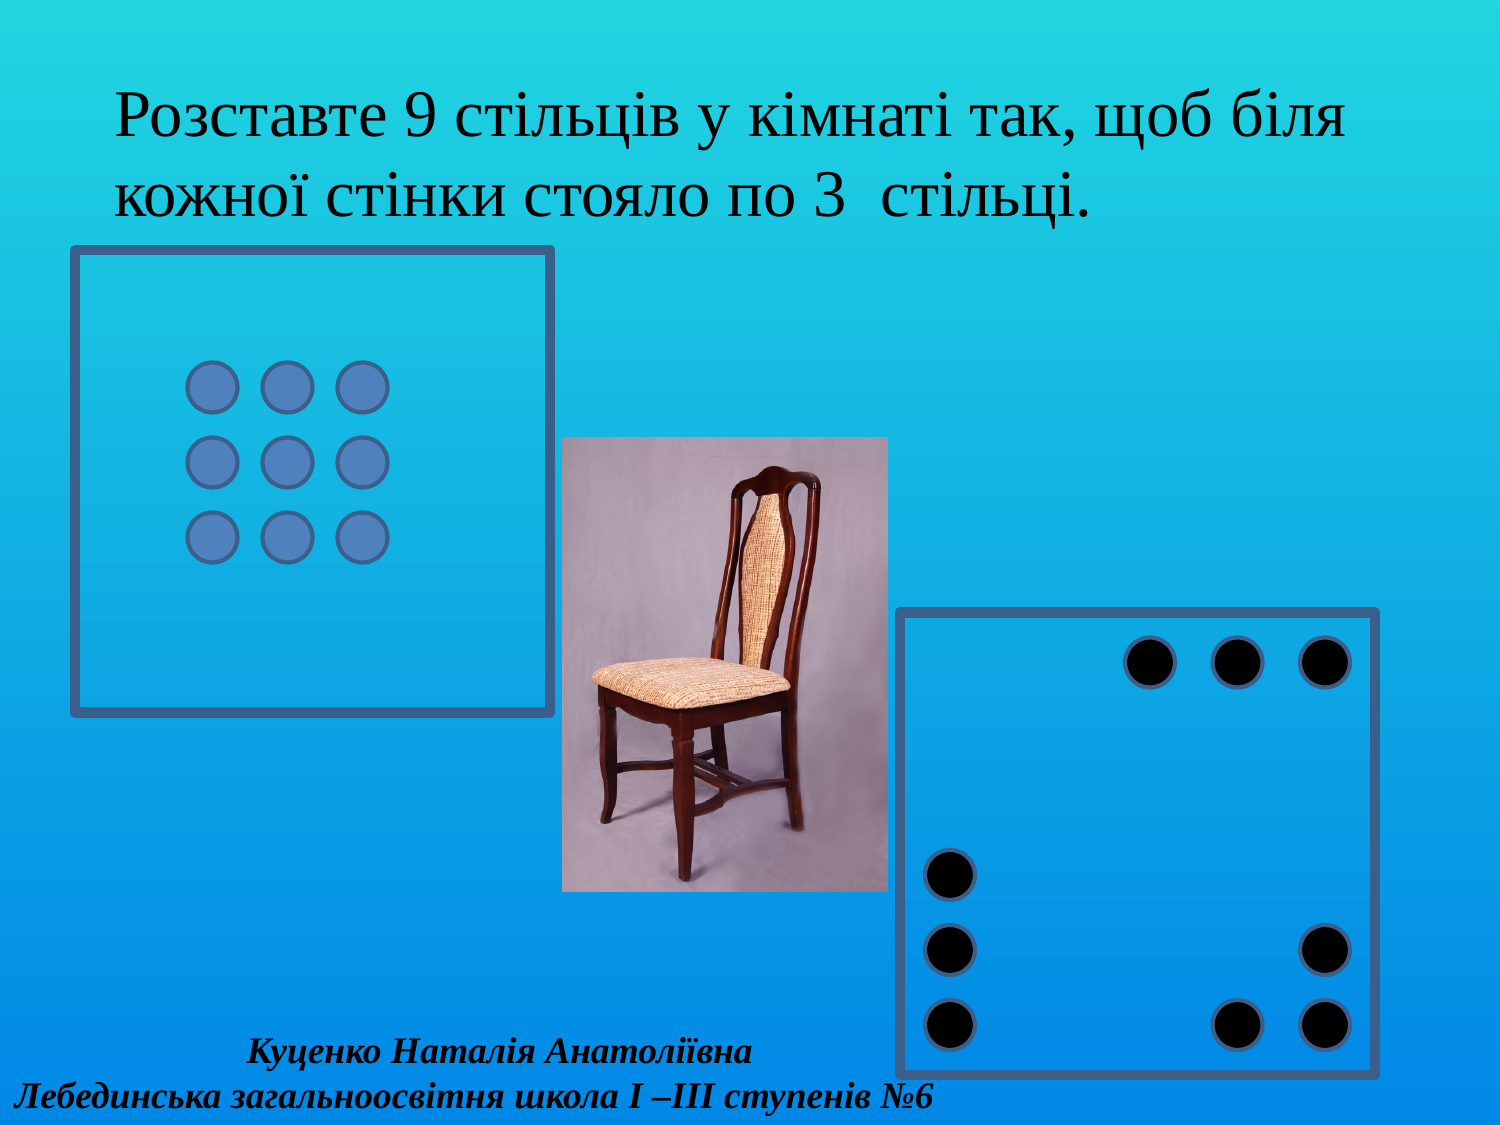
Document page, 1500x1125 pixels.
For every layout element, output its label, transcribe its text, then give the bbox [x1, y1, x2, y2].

text_box [185, 510, 240, 565]
text_box [335, 435, 390, 490]
text_box Розставте 9 стільців у кімнаті так, щоб біля кожної стінки стояло по 3 стільці. [99, 62, 1438, 238]
text_box [898, 610, 1377, 1077]
text_box [1210, 997, 1265, 1053]
text_box [335, 360, 390, 415]
text_box [185, 435, 240, 490]
text_box [1297, 635, 1353, 690]
text_box [260, 435, 315, 490]
text_box [185, 360, 240, 415]
text_box [1122, 635, 1178, 690]
text_box [1297, 997, 1353, 1053]
text_box [73, 248, 552, 714]
text_box [922, 847, 978, 903]
text_box [1210, 635, 1265, 690]
text_box [260, 510, 315, 565]
picture [0, 437, 1500, 902]
text_box [922, 922, 978, 978]
text_box [1297, 922, 1353, 978]
text_box Куценко Наталія Анатоліївна Лебединська загальноосвітня школа І –ІІІ ступенів №6 [0, 1018, 1000, 1124]
picture [896, 608, 1379, 888]
text_box [335, 510, 390, 565]
text_box [923, 997, 977, 1018]
text_box [260, 360, 315, 415]
